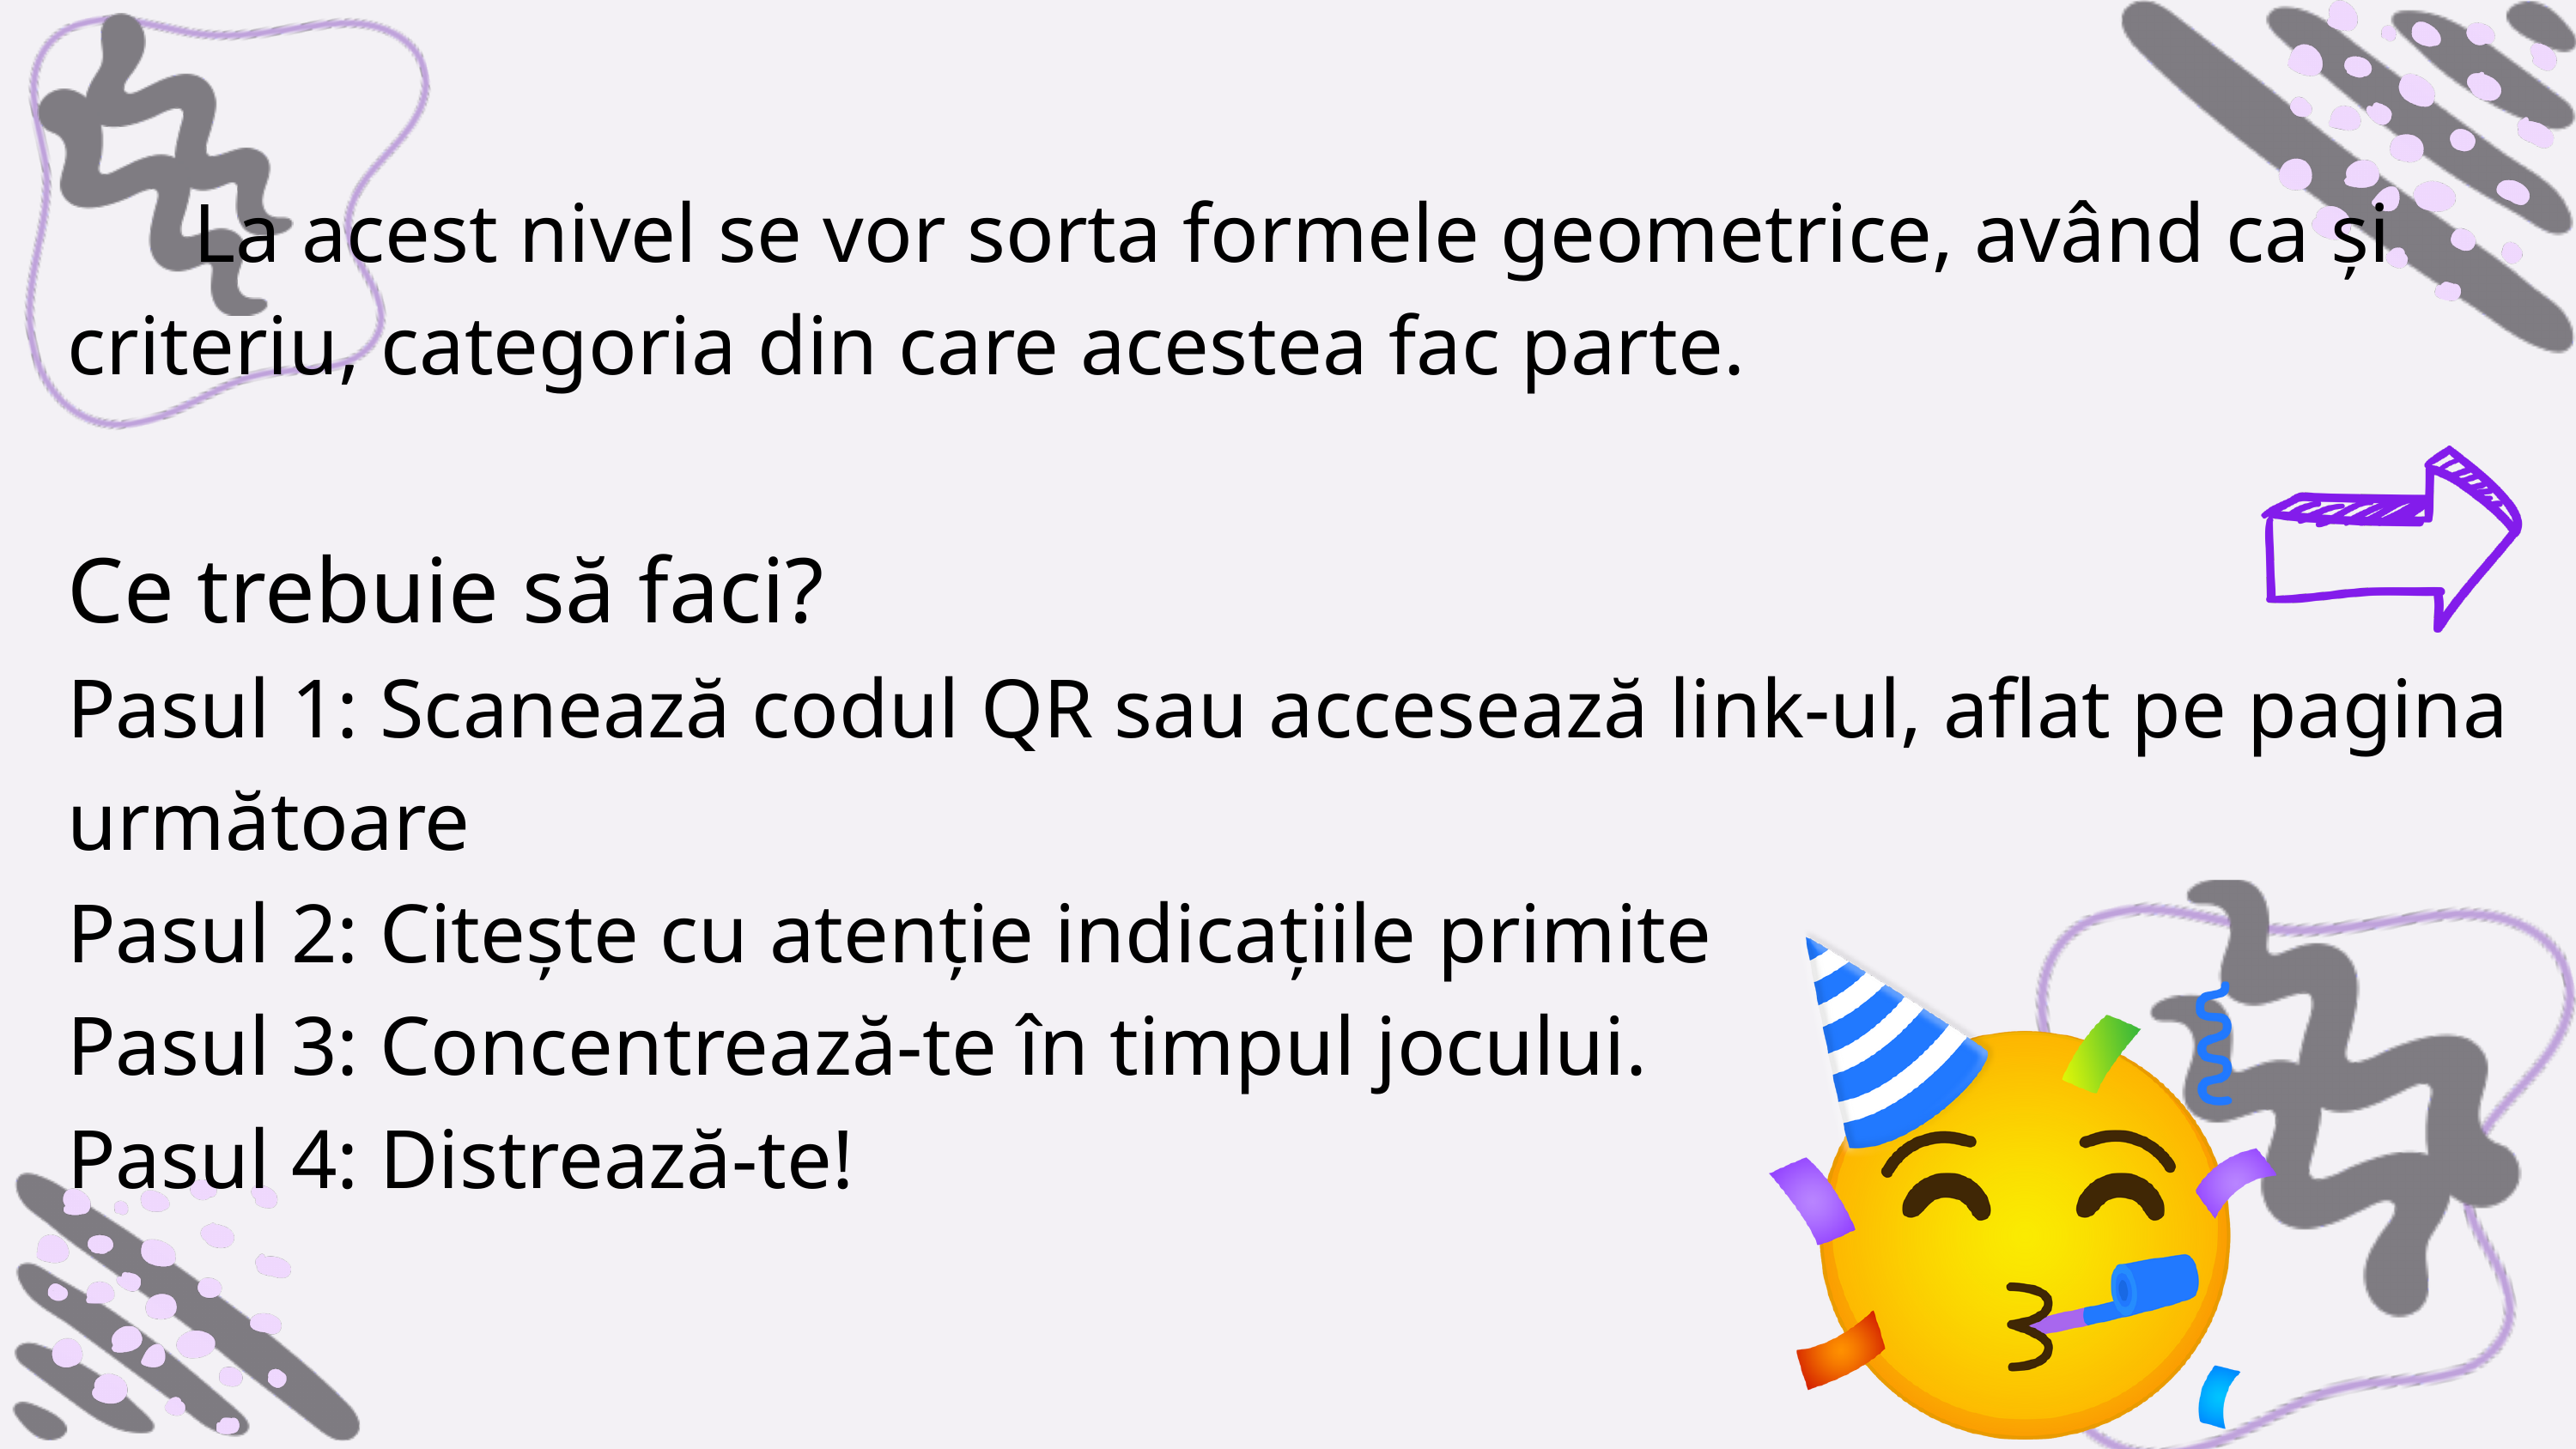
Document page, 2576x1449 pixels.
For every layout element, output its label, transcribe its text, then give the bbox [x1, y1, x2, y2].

picture [2261, 446, 2523, 633]
picture [11, 1129, 363, 1449]
picture [2117, 0, 2576, 410]
picture [0, 0, 448, 446]
text_box La acest nivel se vor sorta formele geometrice, având ca și criteriu, categoria din care acestea fac parte. Ce trebuie să faci? Pasul 1: Scanează codul QR sau accesează link-ul, aflat pe pagina următoare Pasul 2: Citește cu atenție indicațiile primite Pasul 3: Concentrează-te în timpul jocului. Pasul 4: Distrează-te! [67, 165, 2576, 1204]
picture [1768, 843, 2576, 1449]
